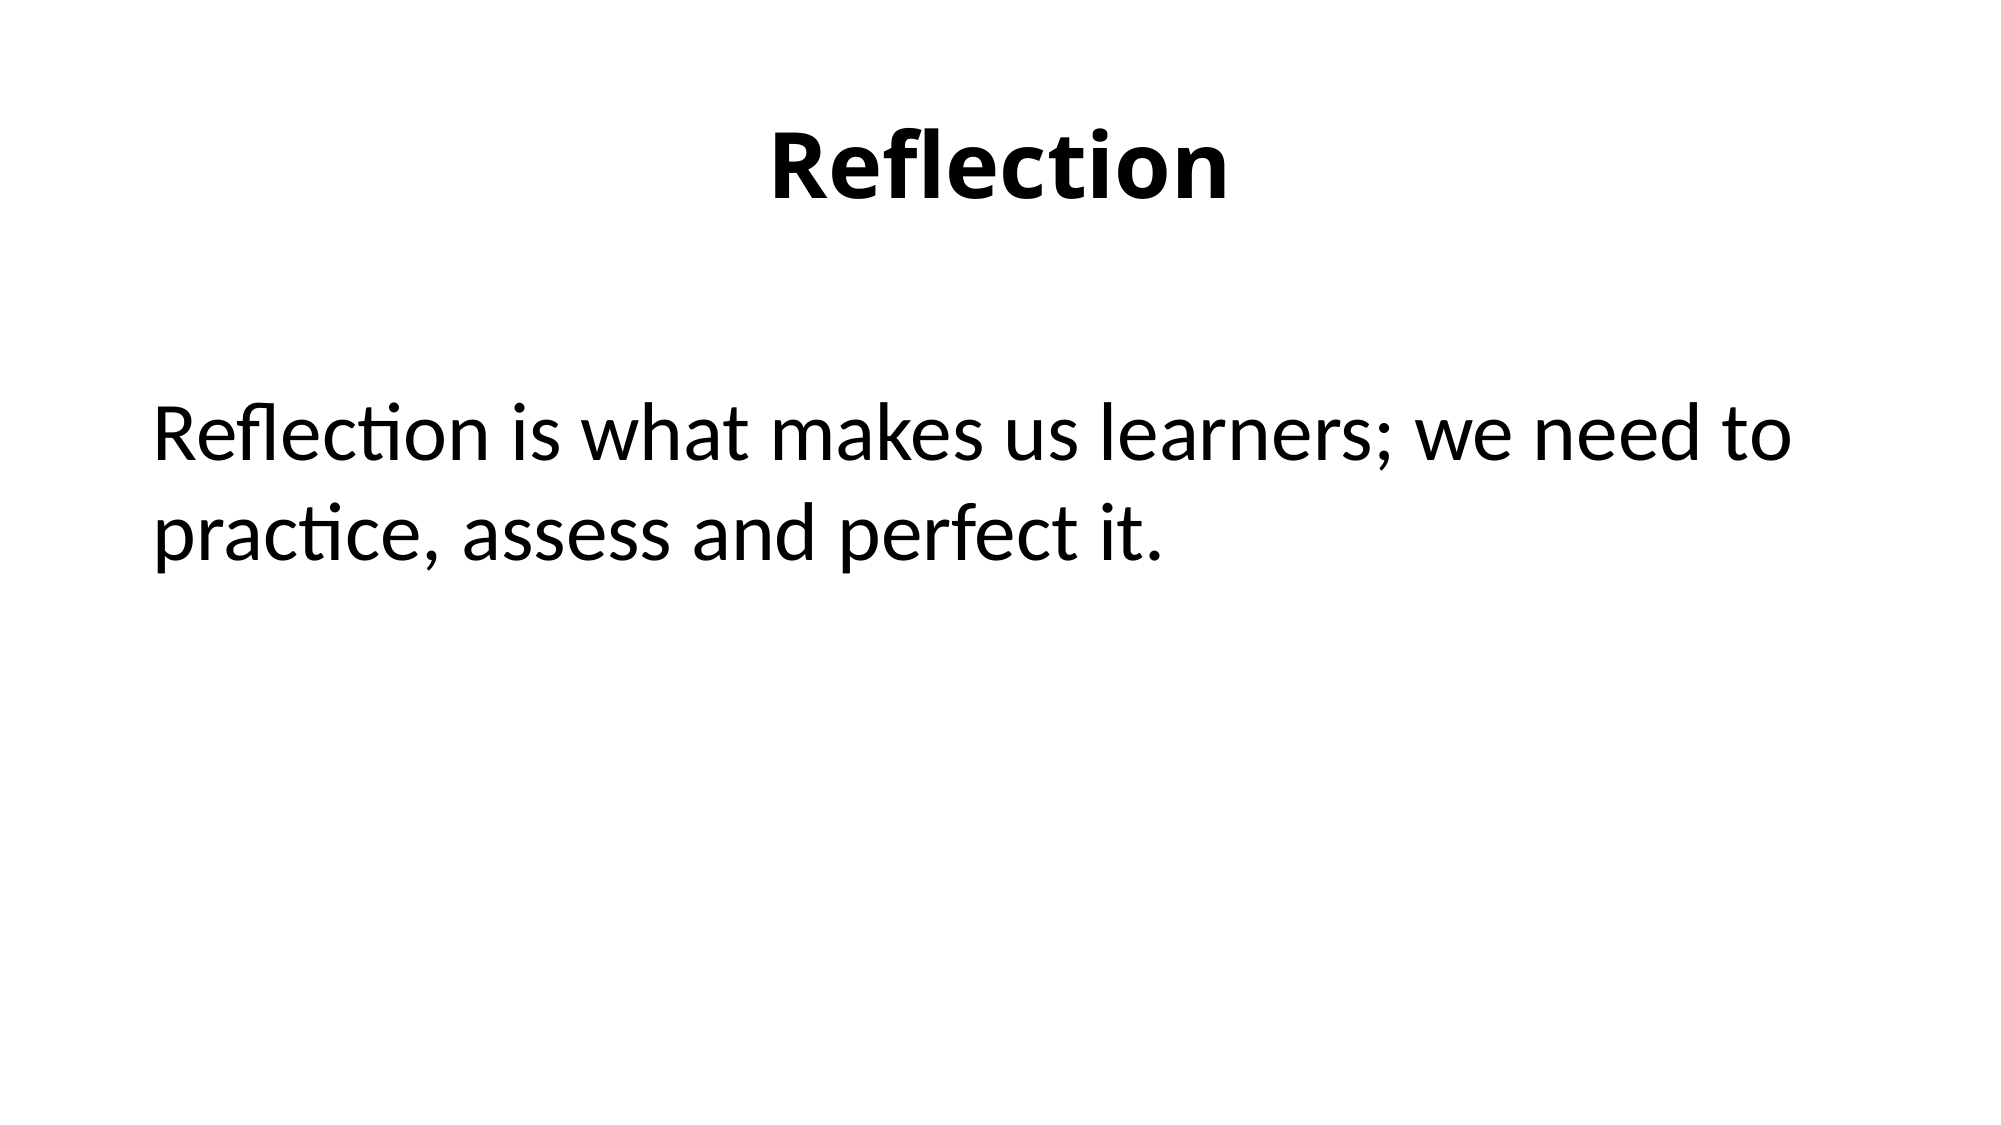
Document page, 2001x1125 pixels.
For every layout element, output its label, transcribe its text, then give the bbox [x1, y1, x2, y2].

title Reflection [137, 59, 1863, 278]
list Reflection is what makes us learners; we need to practice, assess and perfect it. [137, 299, 1863, 1014]
